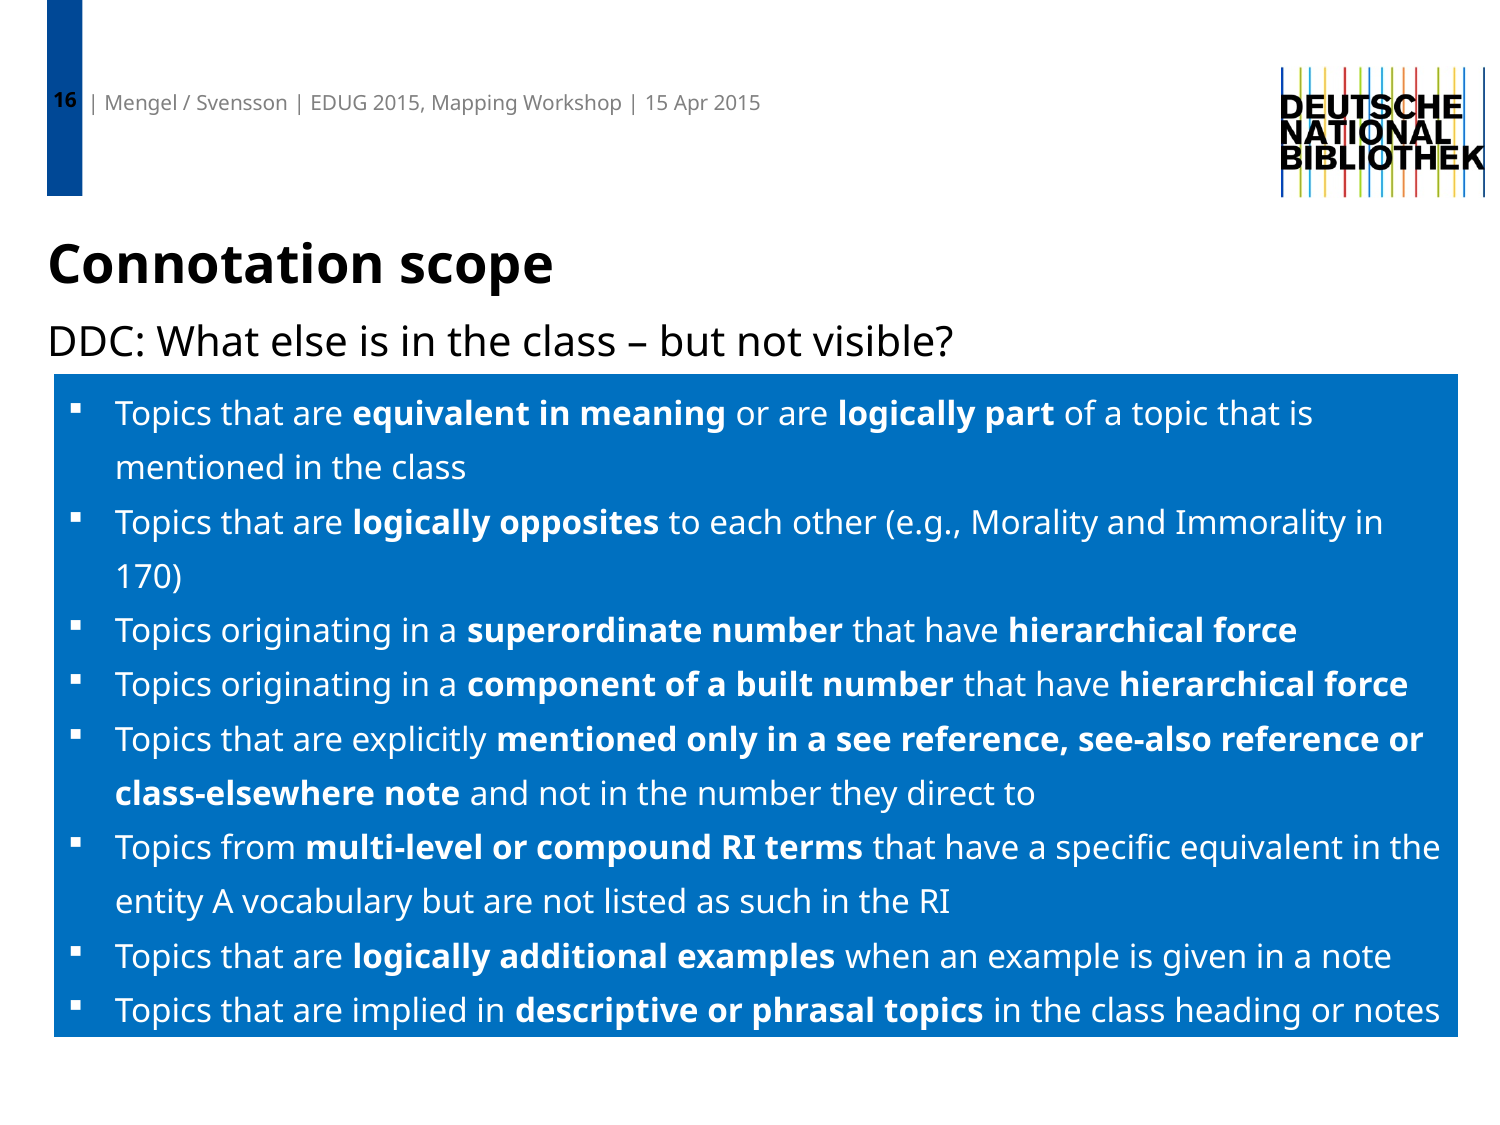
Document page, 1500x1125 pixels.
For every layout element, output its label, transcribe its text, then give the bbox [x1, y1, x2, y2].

footer | Mengel / Svensson | EDUG 2015, Mapping Workshop | 15 Apr 2015 [87, 89, 1240, 116]
text_box DDC: What else is in the class – but not visible? [47, 302, 1435, 398]
title Connotation scope [46, 231, 1436, 360]
picture [1281, 66, 1485, 198]
text_box 16 [47, 0, 83, 196]
table_header Topics that are equivalent in meaning or are logically part of a topic that is mentioned in the class Topics that are logically opposites to each other (e.g., Morality and Immorality in 170) Topics originating in a superordinate number that have hierarchical force Topics originating in a component of a built number that have hierarchical force Topics that are explicitly mentioned only in a see reference, see-also reference or class-elsewhere note and not in the number they direct to Topics from multi-level or compound RI terms that have a specific equivalent in the entity A vocabulary but are not listed as such in the RI Topics that are logically additional examples when an example is given in a note Topics that are implied in descriptive or phrasal topics in the class heading or notes [54, 374, 1458, 1037]
